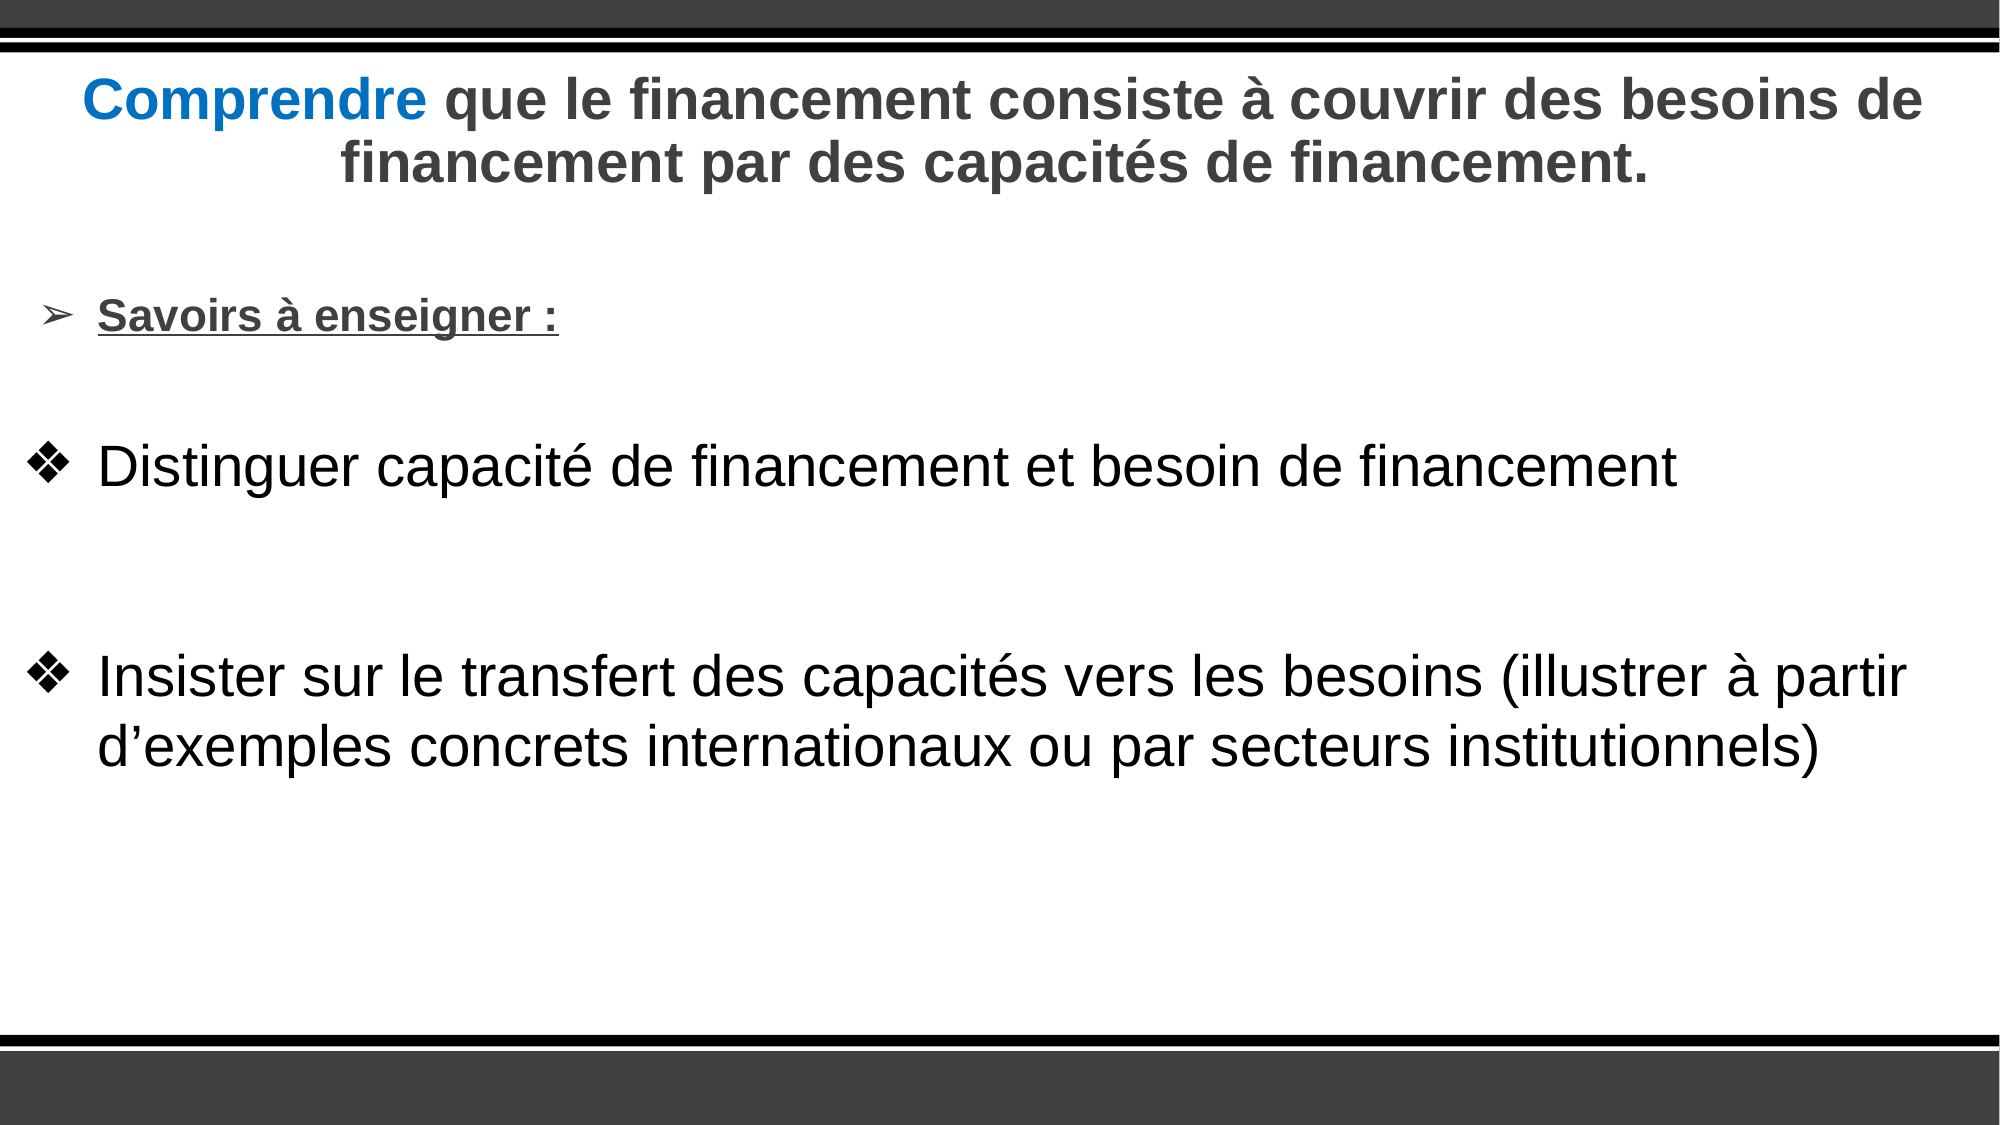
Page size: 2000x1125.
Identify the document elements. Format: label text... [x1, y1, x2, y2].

text_box Savoirs à enseigner : Distinguer capacité de financement et besoin de financement Insister sur le transfert des capacités vers les besoins (illustrer à partir d’exemples concrets internationaux ou par secteurs institutionnels) [7, 284, 1977, 965]
title Comprendre que le financement consiste à couvrir des besoins de financement par des capacités de financement. [11, 78, 1981, 257]
